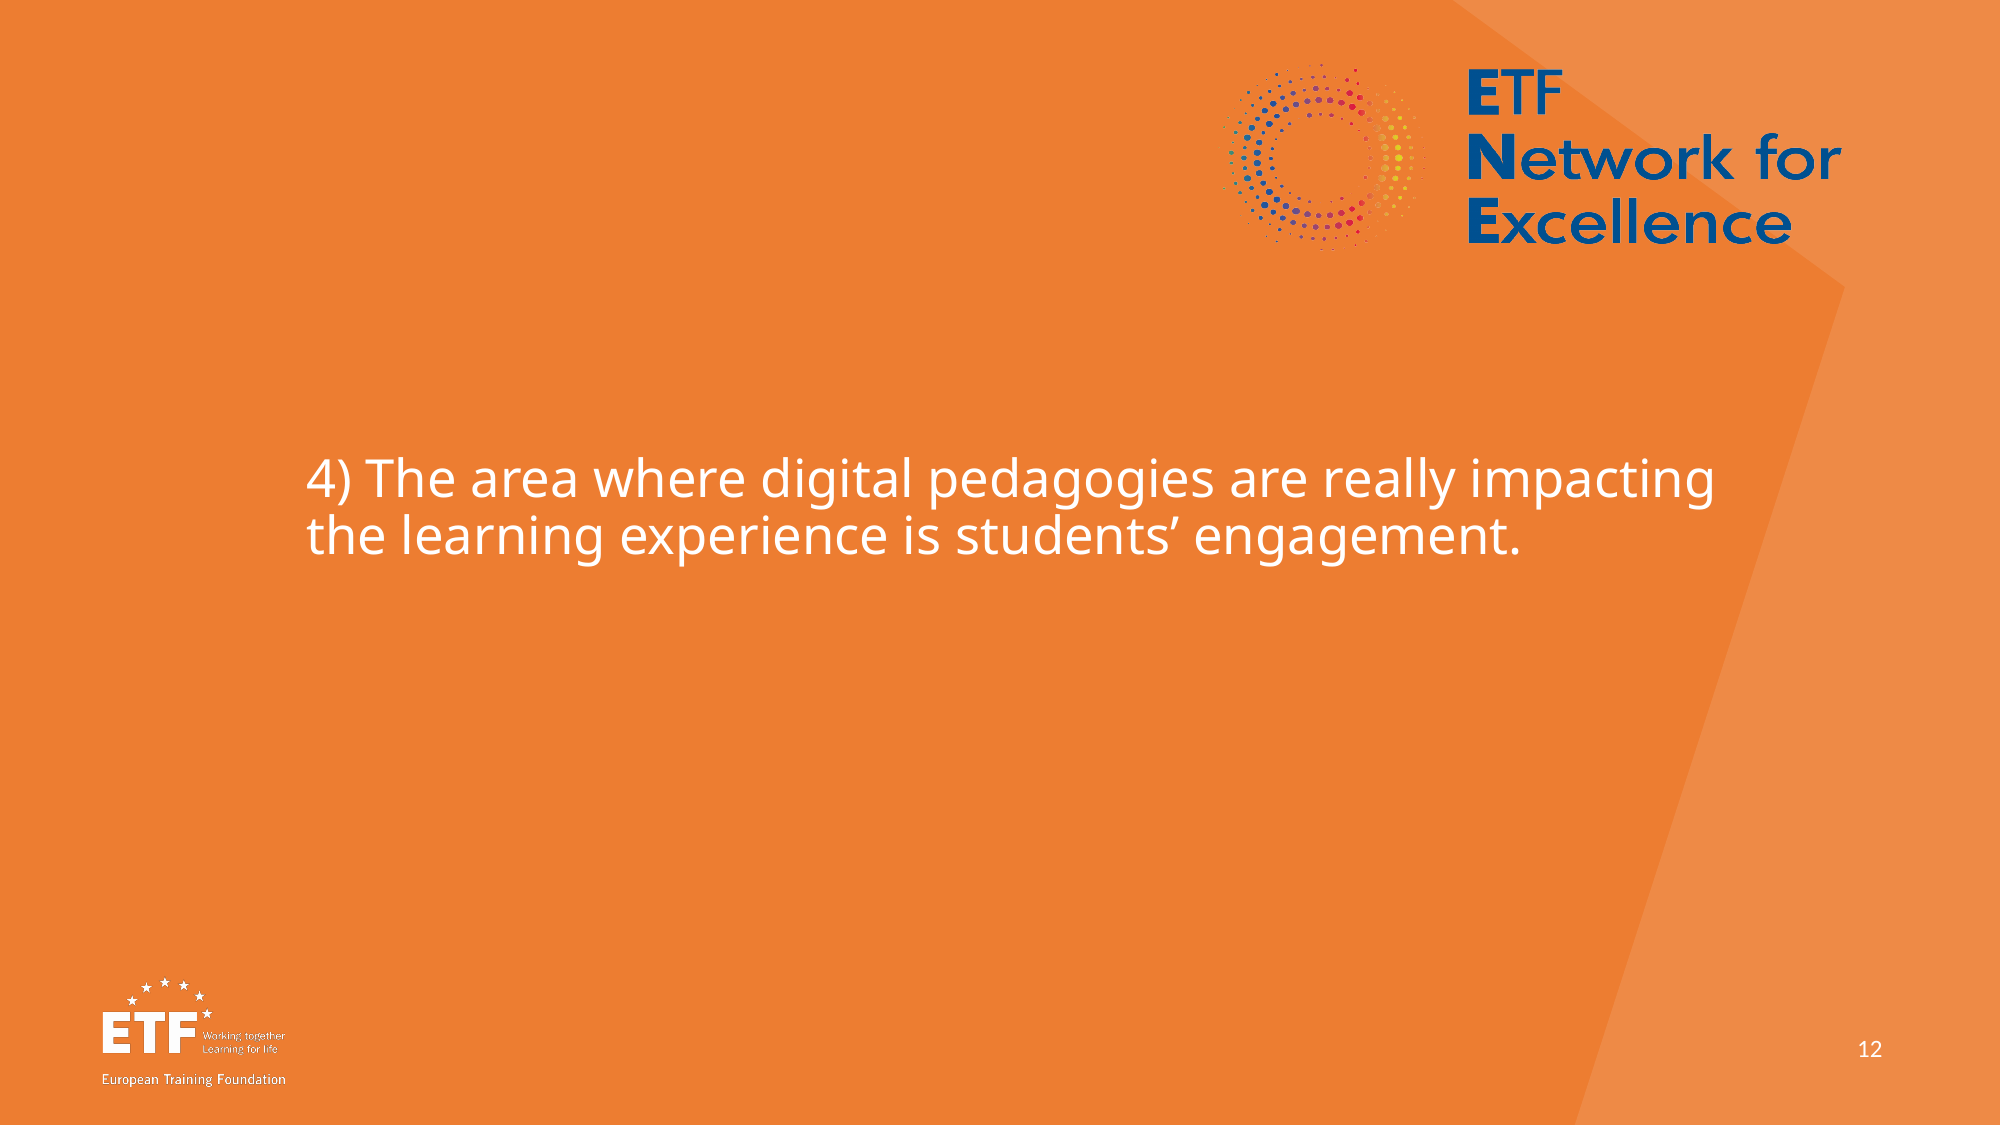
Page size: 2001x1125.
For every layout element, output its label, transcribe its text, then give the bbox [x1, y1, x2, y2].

slide_number 12 [1838, 1023, 1898, 1072]
picture [102, 976, 285, 1087]
picture [1218, 60, 1863, 258]
title 4) The area where digital pedagogies are really impacting the learning experience is students’ engagement. [291, 420, 1745, 598]
